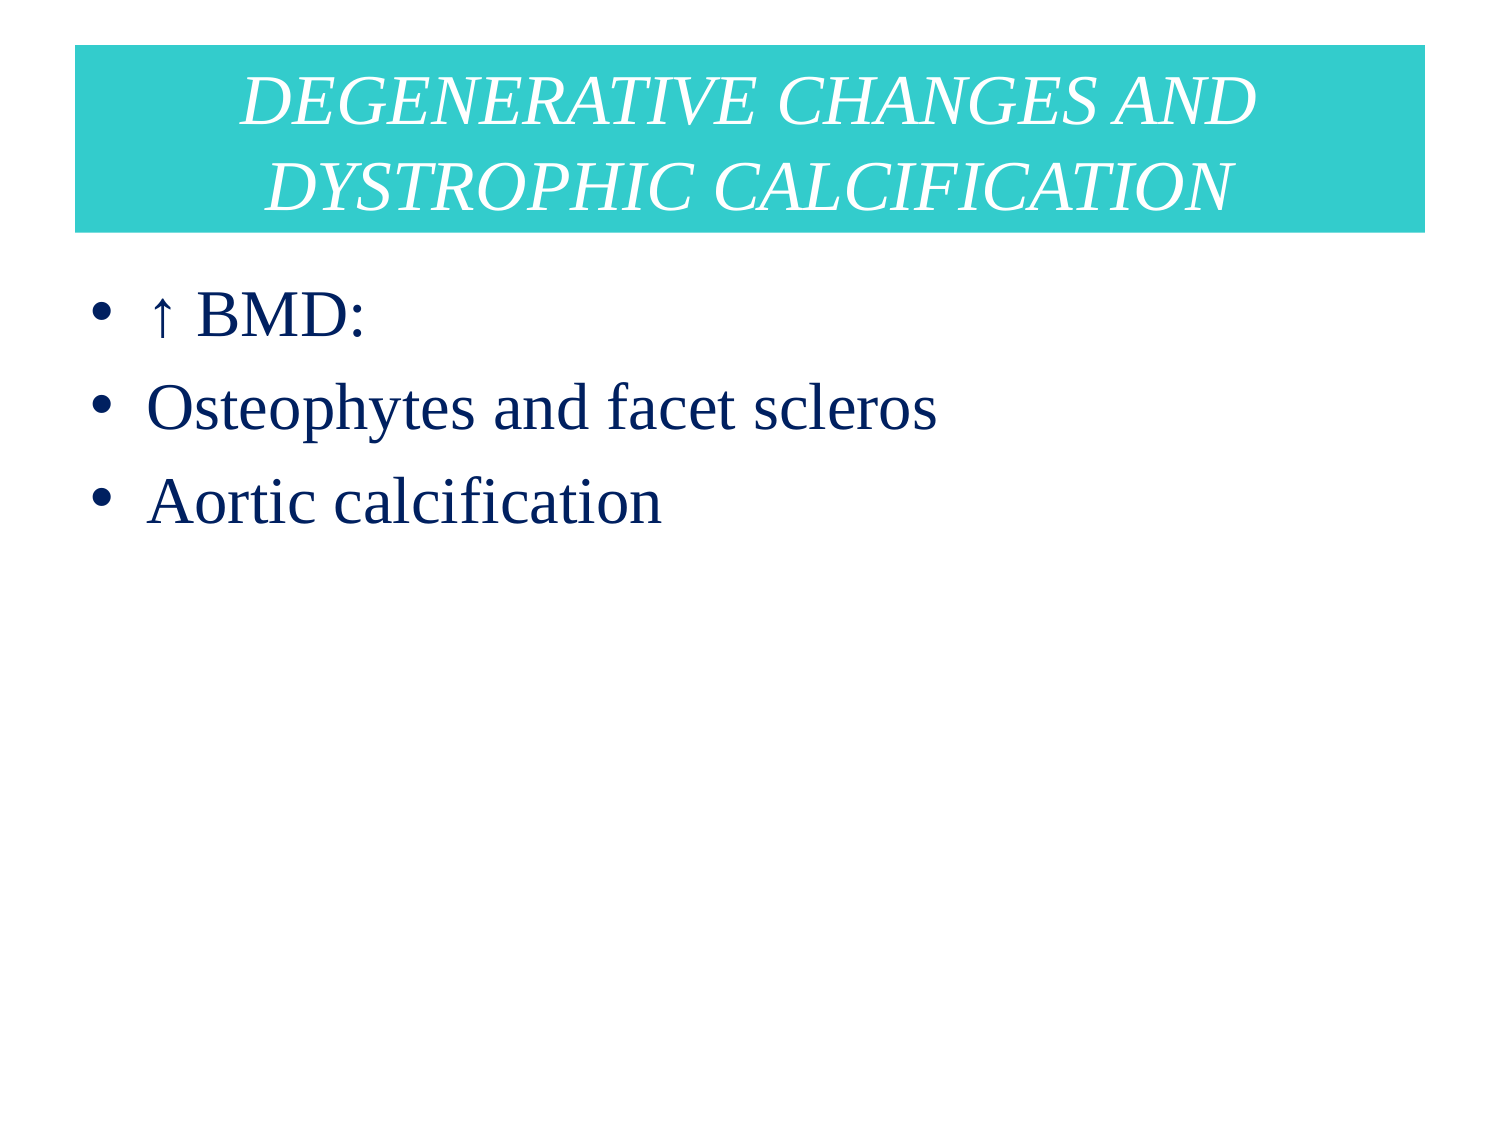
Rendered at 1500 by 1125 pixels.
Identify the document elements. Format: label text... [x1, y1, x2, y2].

title DEGENERATIVE CHANGES AND DYSTROPHIC CALCIFICATION [75, 45, 1425, 233]
list ↑ BMD: Osteophytes and facet scleros Aortic calcification [75, 262, 1425, 1005]
